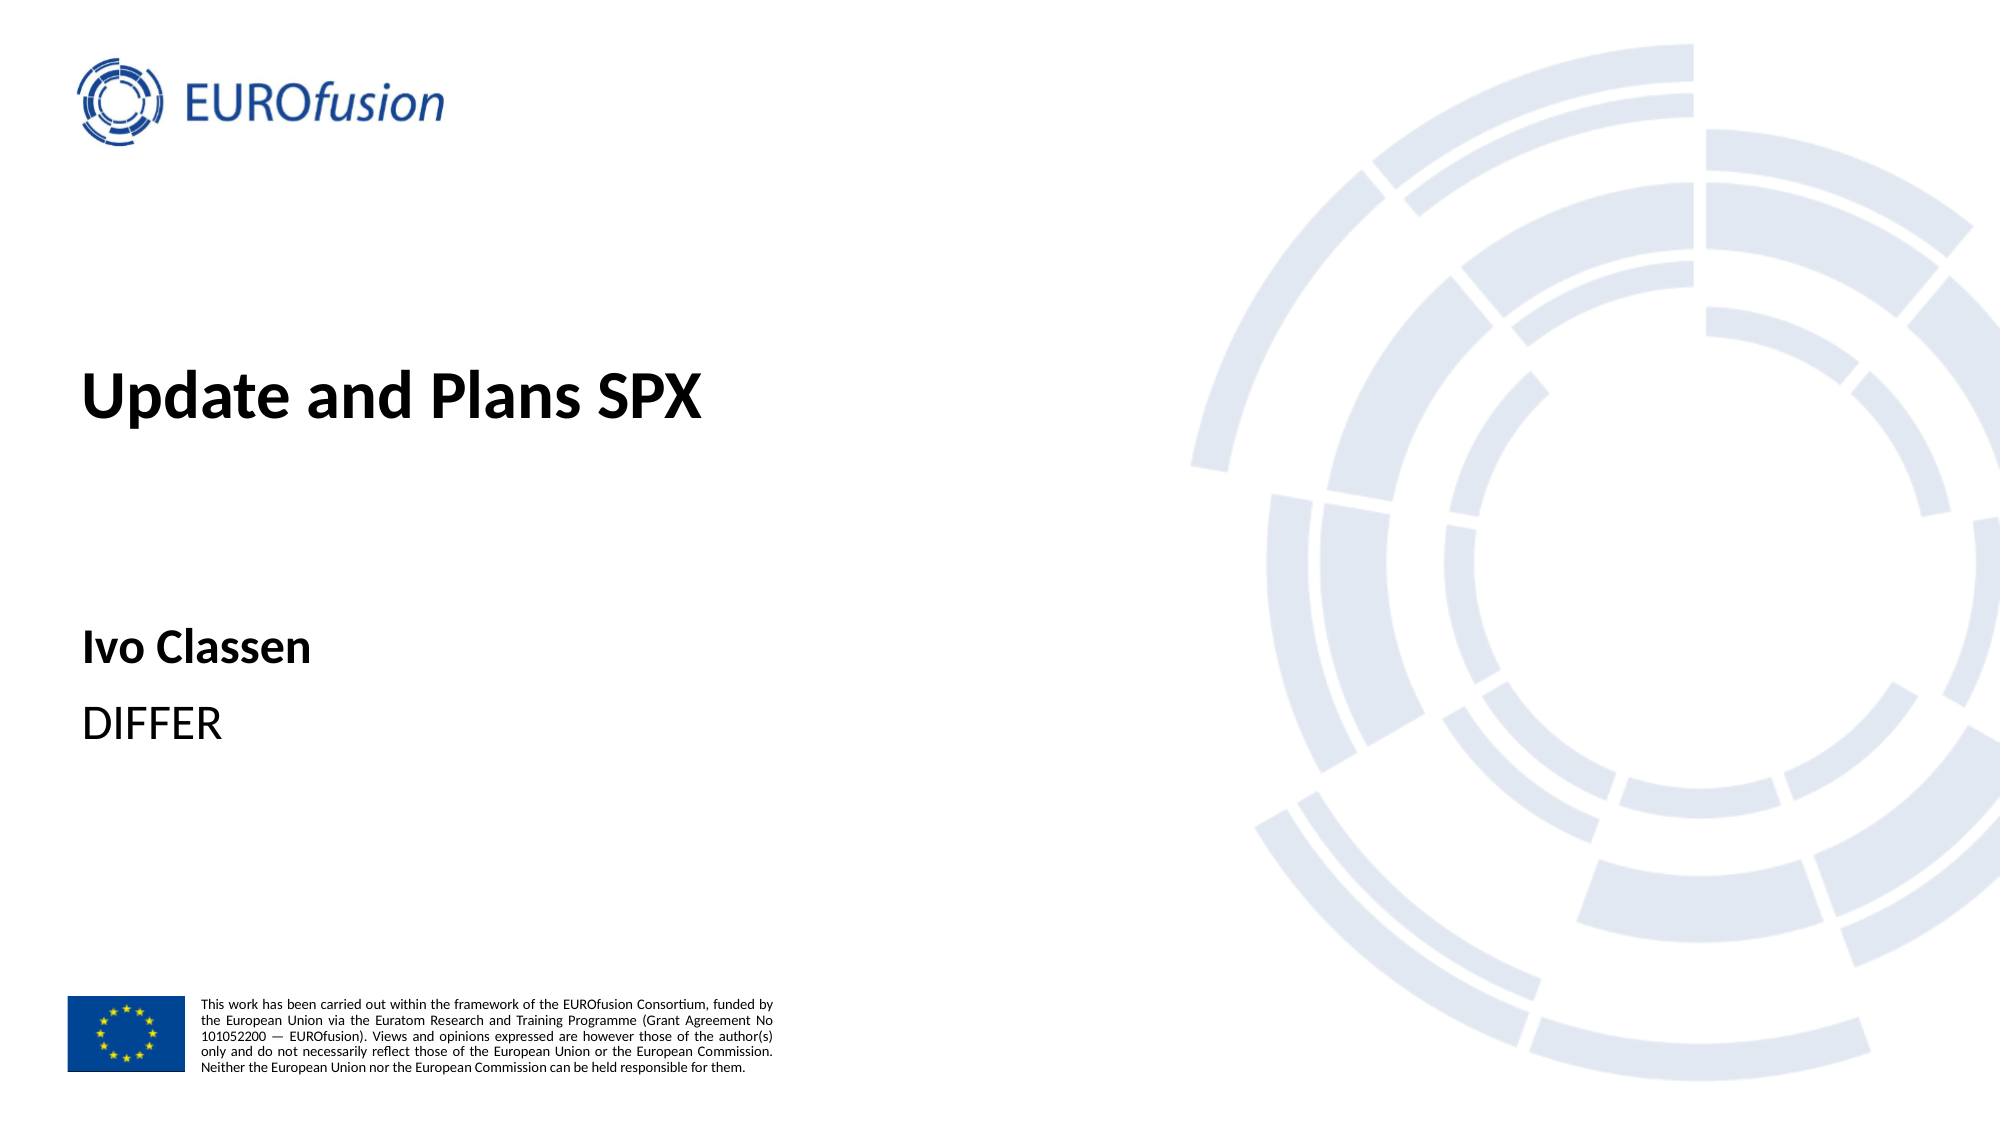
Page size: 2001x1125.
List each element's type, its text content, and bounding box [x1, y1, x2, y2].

picture [1188, 41, 2000, 1084]
picture [72, 53, 451, 152]
list DIFFER [66, 682, 785, 758]
list Ivo Classen [66, 605, 785, 681]
title Update and Plans SPX [66, 340, 977, 442]
